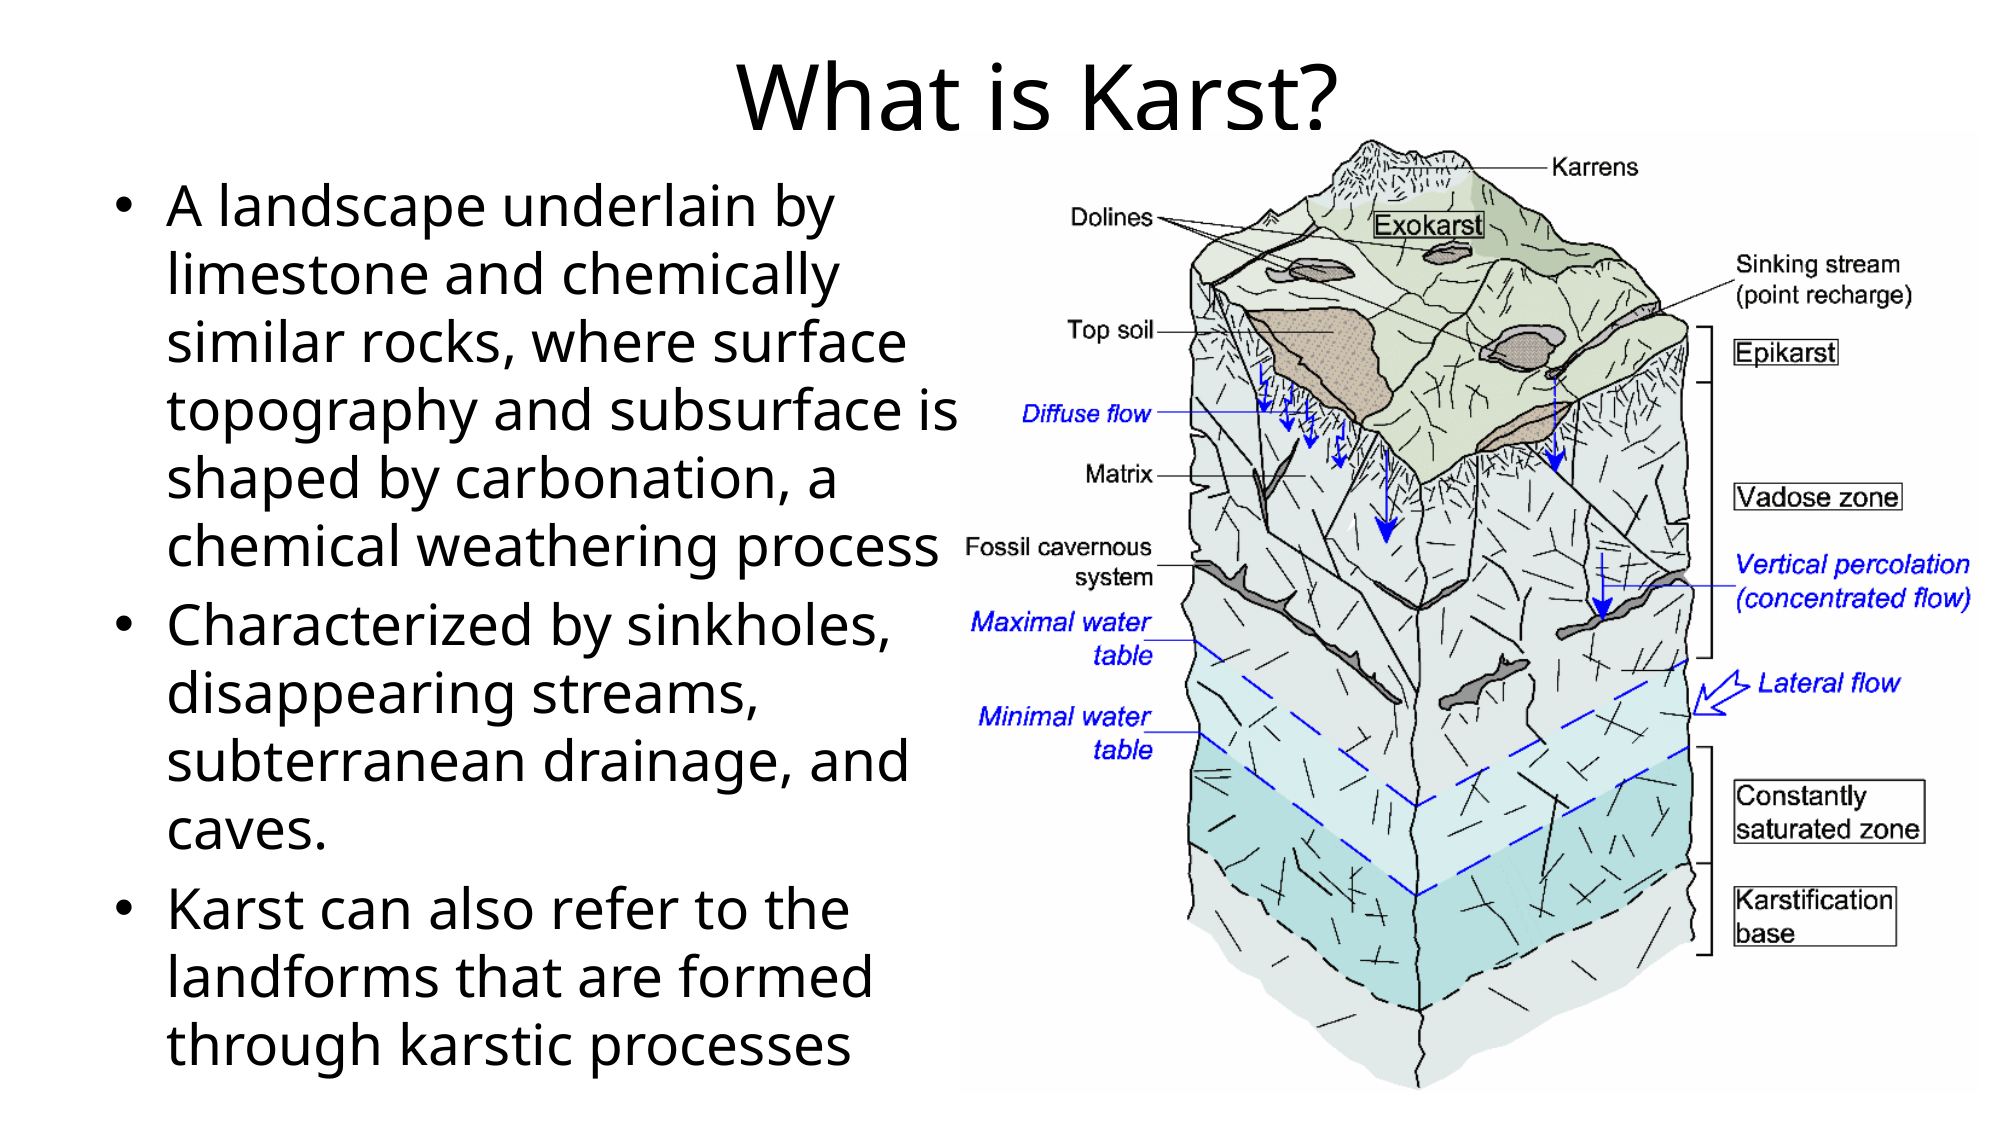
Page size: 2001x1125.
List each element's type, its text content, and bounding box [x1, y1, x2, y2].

title What is Karst? [568, 0, 1507, 161]
picture [959, 130, 1979, 1095]
list A landscape underlain by limestone and chemically similar rocks, where surface topography and subsurface is shaped by carbonation, a chemical weathering process Characterized by sinkholes, disappearing streams, subterranean drainage, and caves. Karst can also refer to the landforms that are formed through karstic processes [99, 161, 954, 1094]
